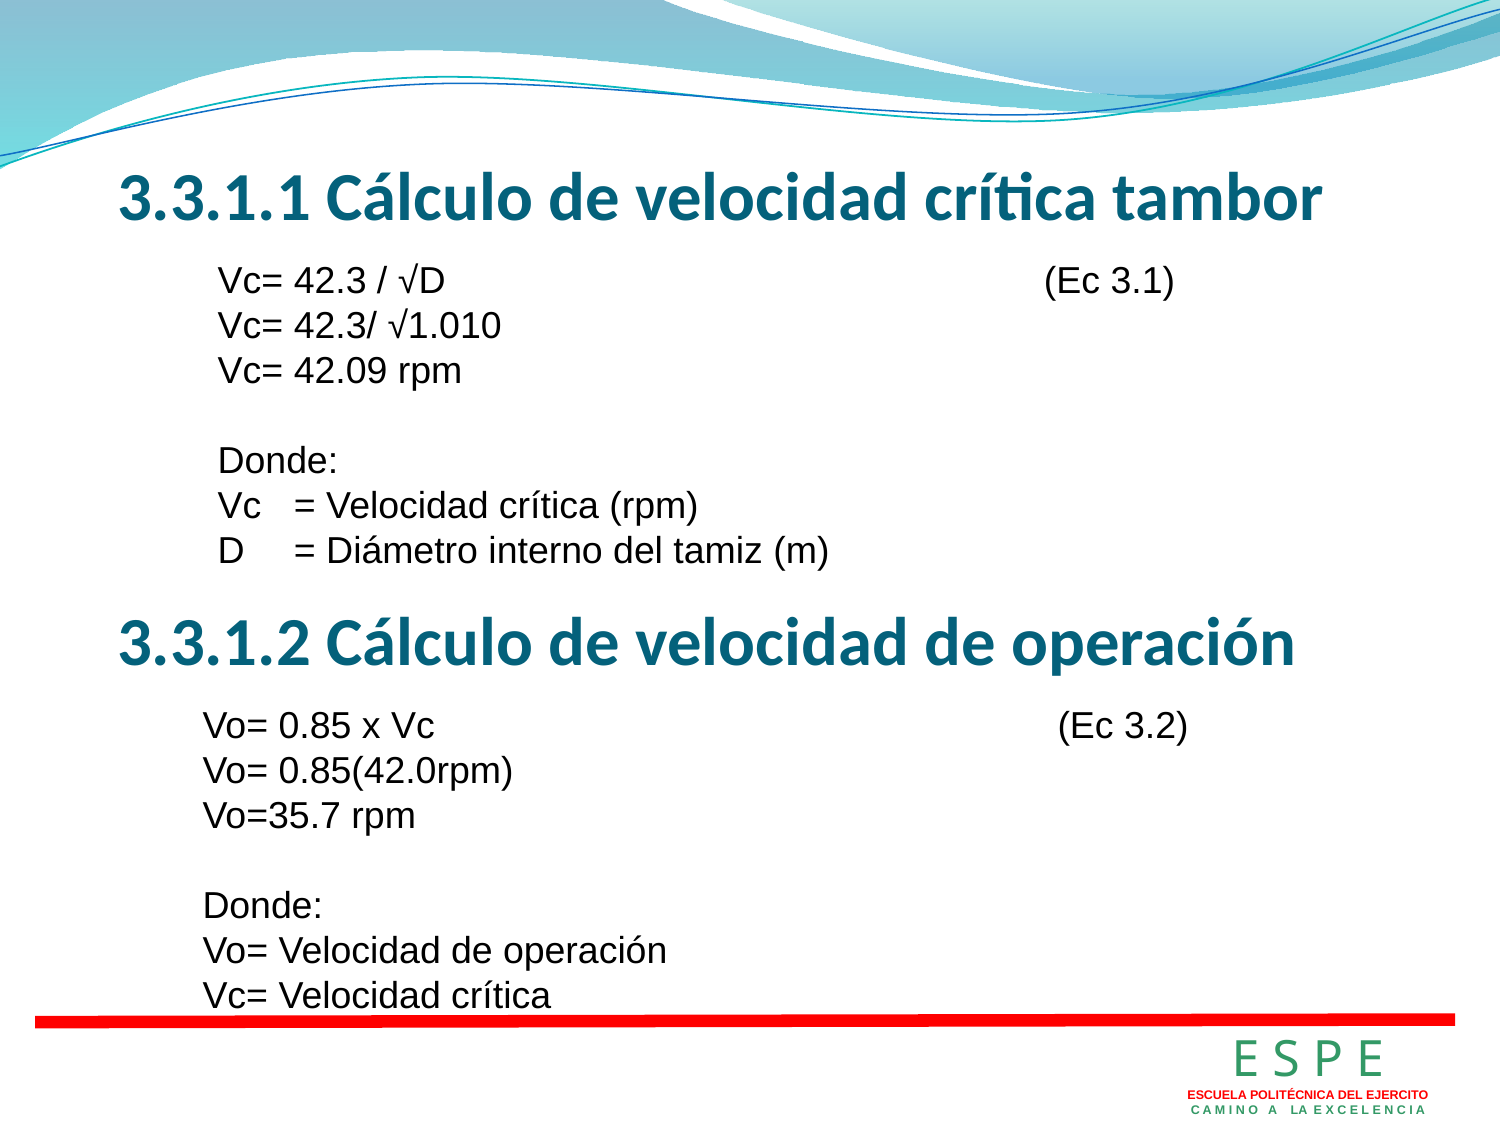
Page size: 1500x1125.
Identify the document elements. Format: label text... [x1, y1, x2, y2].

text_box 3.3.1.1 Cálculo de velocidad crítica tambor [117, 128, 1418, 235]
text_box 3.3.1.2 Cálculo de velocidad de operación [117, 574, 1418, 680]
text_box Vc= 42.3 / √D (Ec 3.1) Vc= 42.3/ √1.010 Vc= 42.09 rpm Donde: Vc = Velocidad crítica (rpm) D = Diámetro interno del tamiz (m) [128, 248, 1442, 669]
text_box Vo= 0.85 x Vc (Ec 3.2) Vo= 0.85(42.0rpm) Vo=35.7 rpm Donde: Vo= Velocidad de operación Vc= Velocidad crítica [187, 693, 1500, 1125]
text_box E S P E ESCUELA POLITÉCNICA DEL EJERCITO C A M I N O A LA E X C E L E N C I A [1160, 1018, 1456, 1125]
